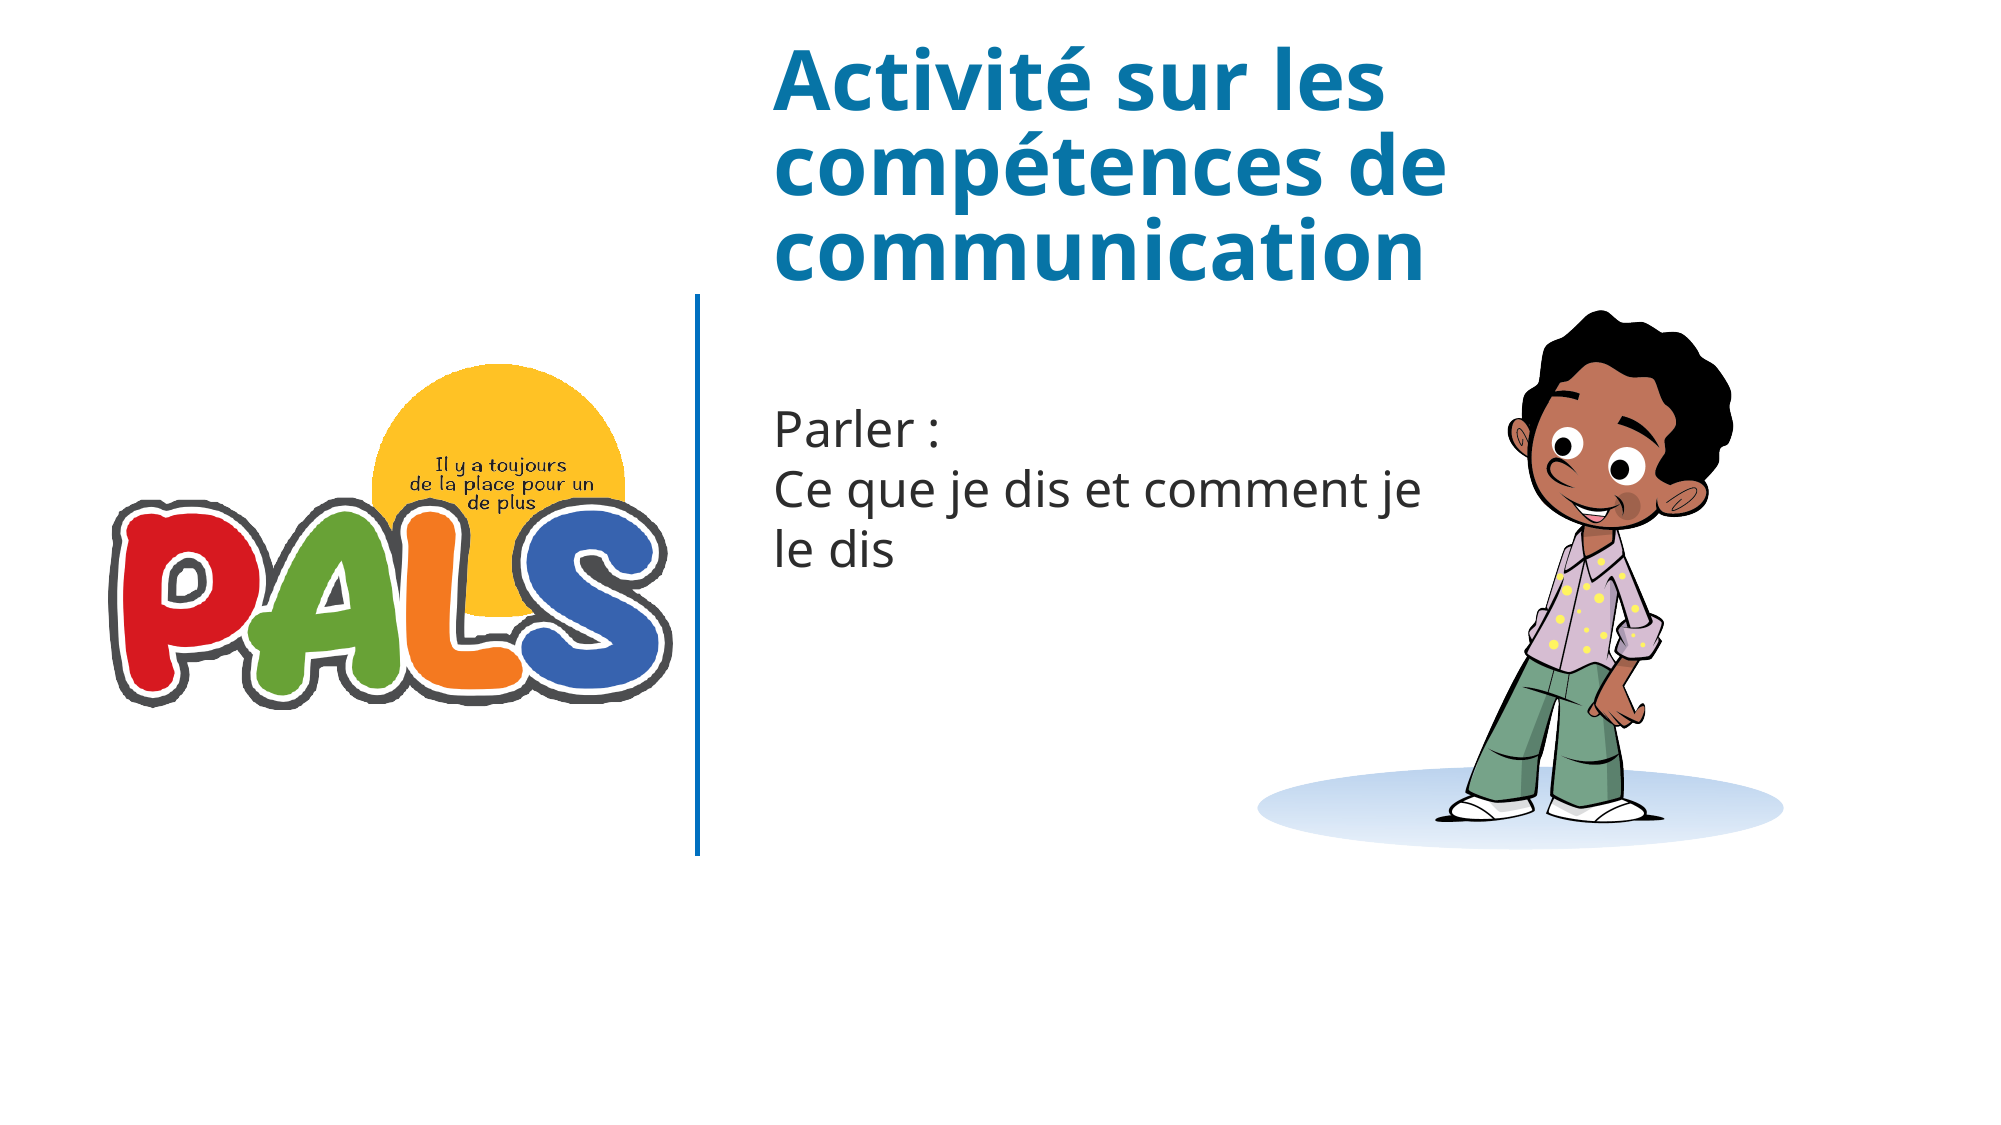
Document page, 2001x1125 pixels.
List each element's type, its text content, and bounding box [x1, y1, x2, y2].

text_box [108, 293, 698, 857]
title Activité sur les compétences de communication [758, 46, 1868, 295]
picture [1257, 310, 1785, 851]
list Parler : Ce que je dis et comment je le dis [758, 329, 1441, 1020]
